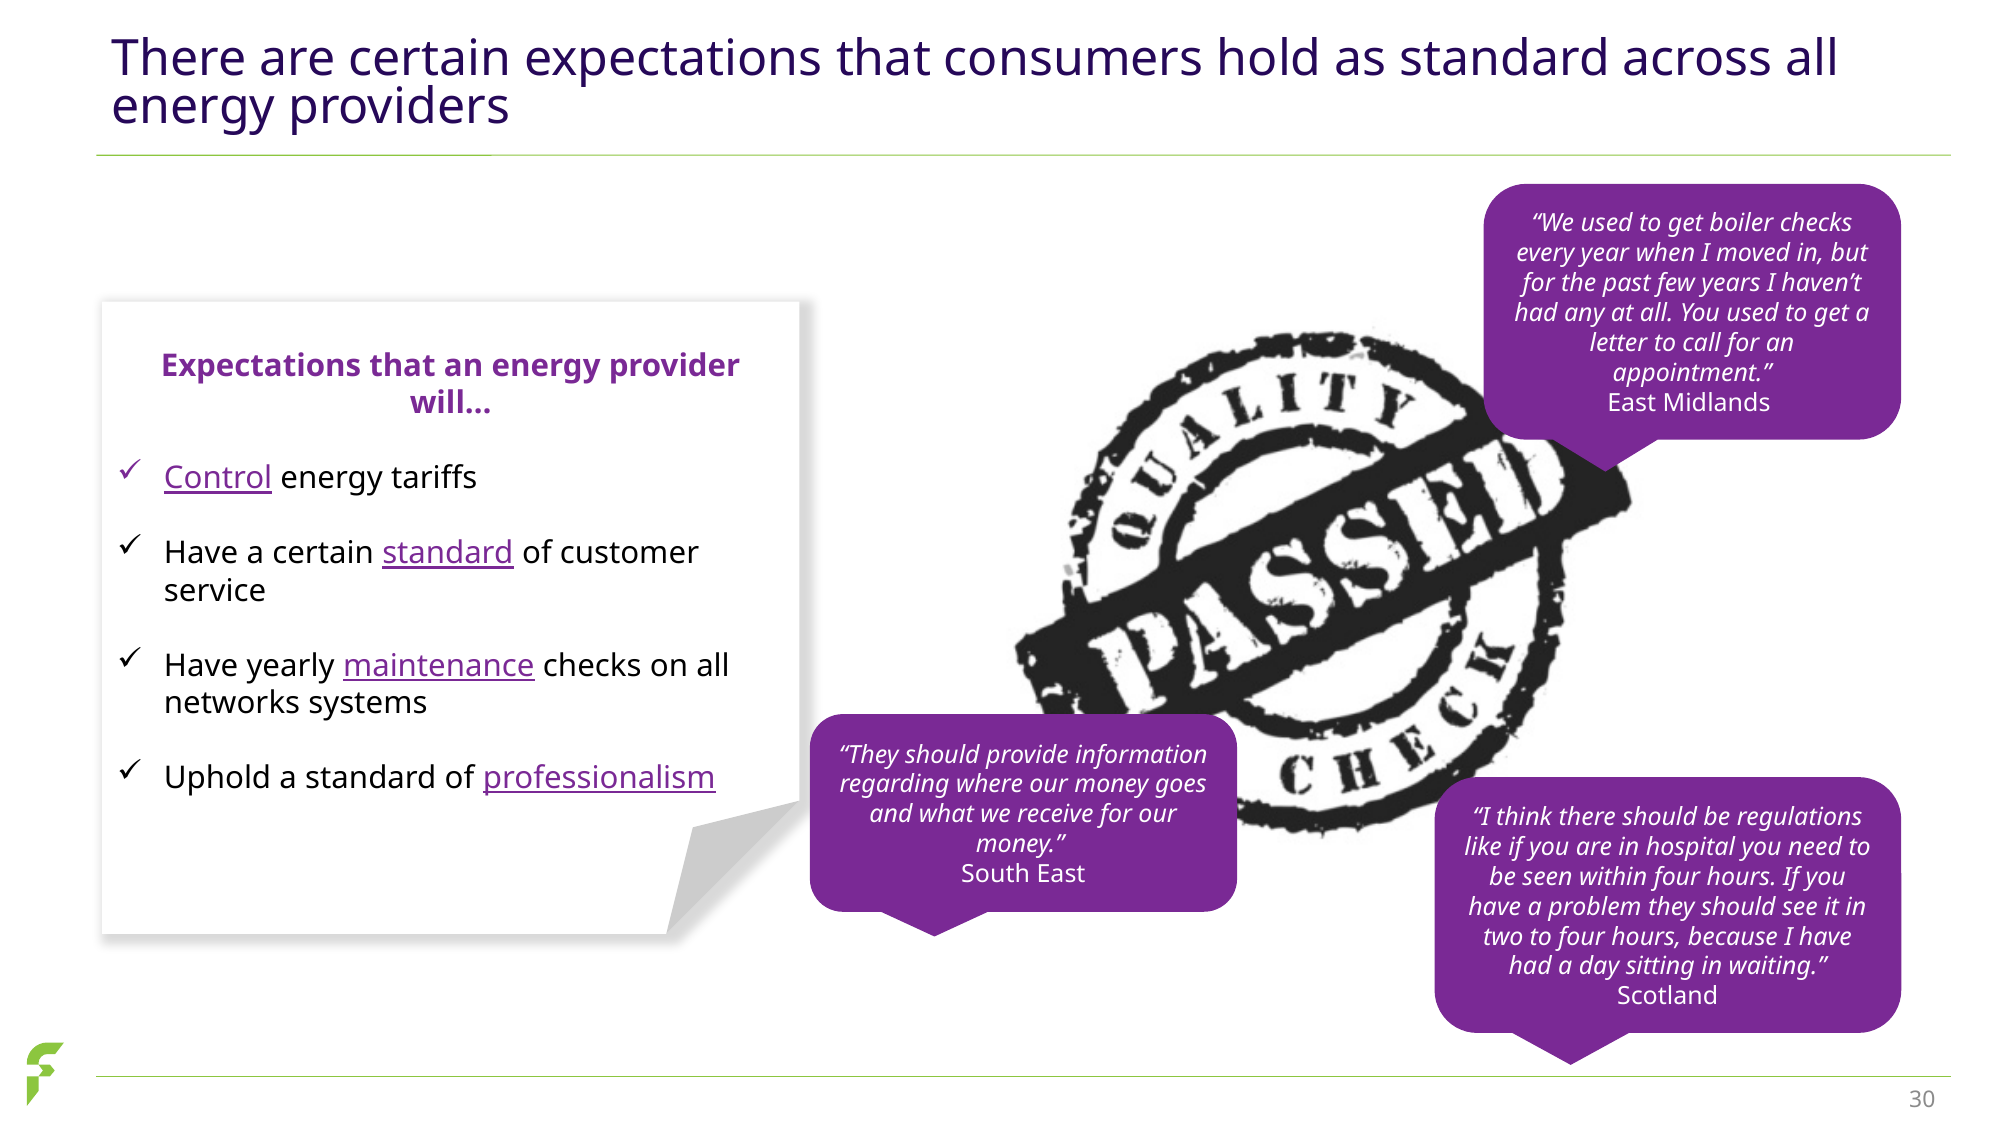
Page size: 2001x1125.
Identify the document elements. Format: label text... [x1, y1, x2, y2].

text_box Expectations that an energy provider will… Control energy tariffs Have a certain standard of customer service Have yearly maintenance checks on all networks systems Uphold a standard of professionalism [101, 300, 803, 935]
text_box “They should provide information regarding where our money goes and what we receive for our money.” South East [808, 713, 1236, 938]
text_box “I think there should be regulations like if you are in hospital you need to be seen within four hours. If you have a problem they should see it in two to four hours, because I have had a day sitting in waiting.” Scotland [1433, 776, 1903, 1067]
picture [926, 276, 1721, 891]
title There are certain expectations that consumers hold as standard across all energy providers [96, 17, 1951, 141]
text_box “We used to get boiler checks every year when I moved in, but for the past few years I haven’t had any at all. You used to get a letter to call for an appointment.” East Midlands [1482, 182, 1903, 441]
